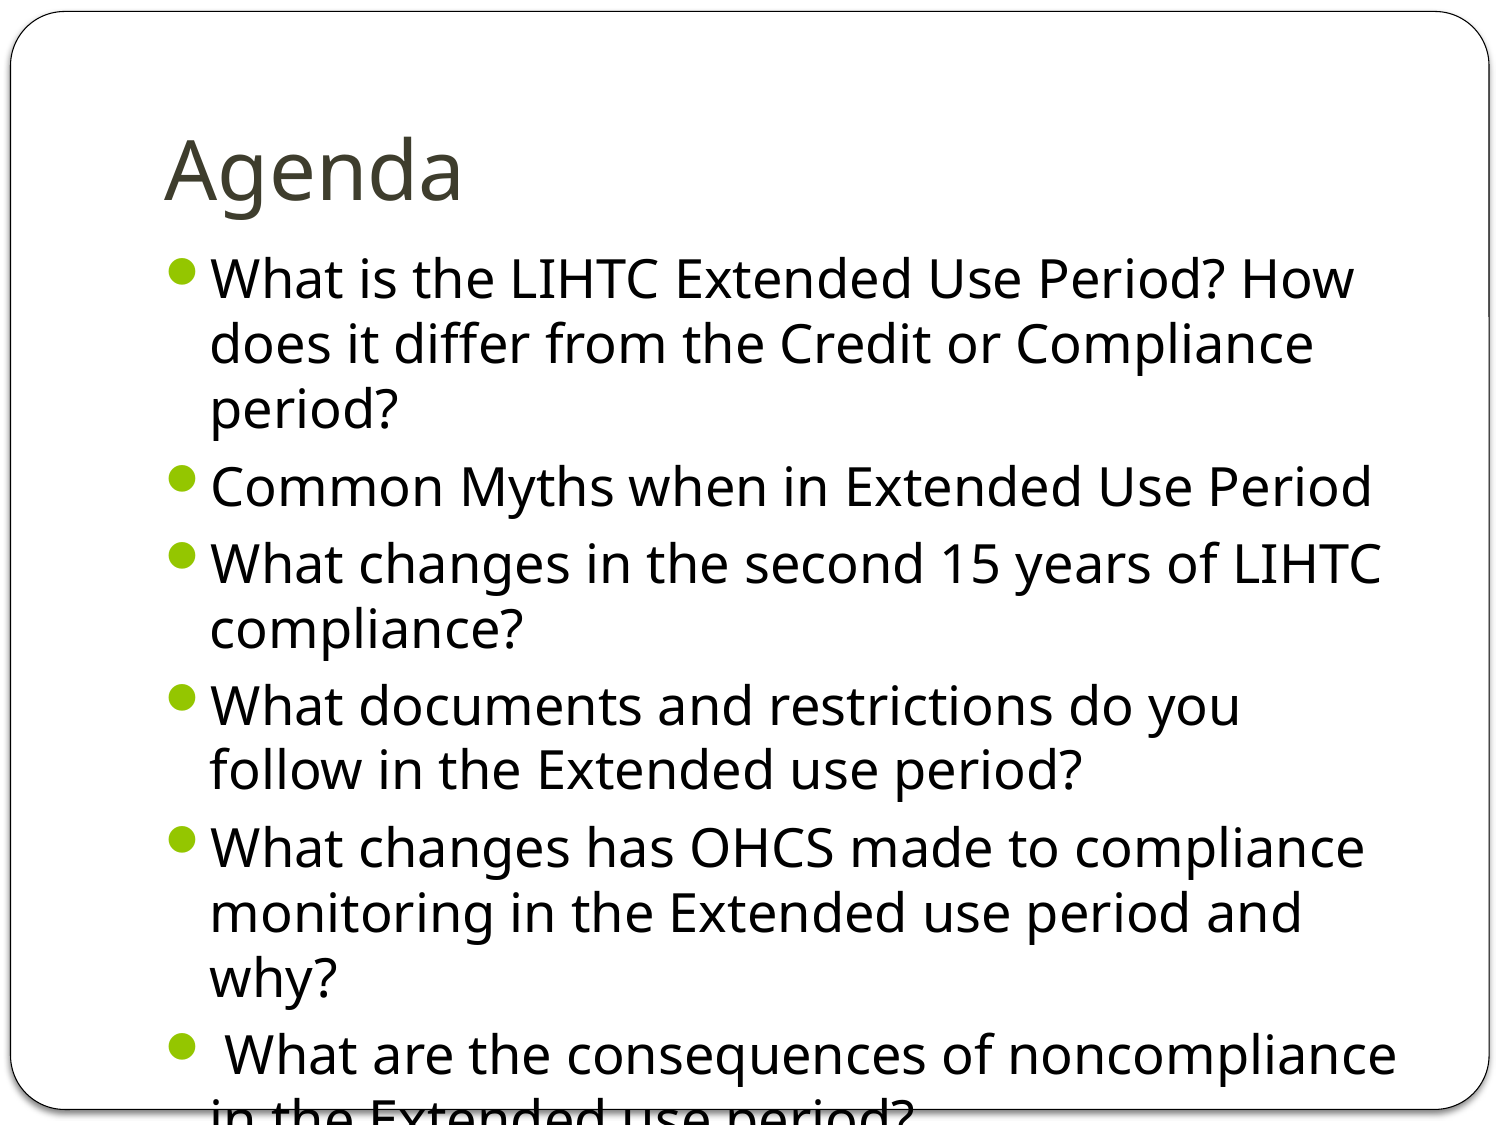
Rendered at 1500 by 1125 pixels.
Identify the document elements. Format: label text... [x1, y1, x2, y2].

title Agenda [150, 45, 1425, 233]
list What is the LIHTC Extended Use Period? How does it differ from the Credit or Compliance period? Common Myths when in Extended Use Period What changes in the second 15 years of LIHTC compliance? What documents and restrictions do you follow in the Extended use period? What changes has OHCS made to compliance monitoring in the Extended use period and why? What are the consequences of noncompliance in the Extended use period? [150, 237, 1425, 988]
